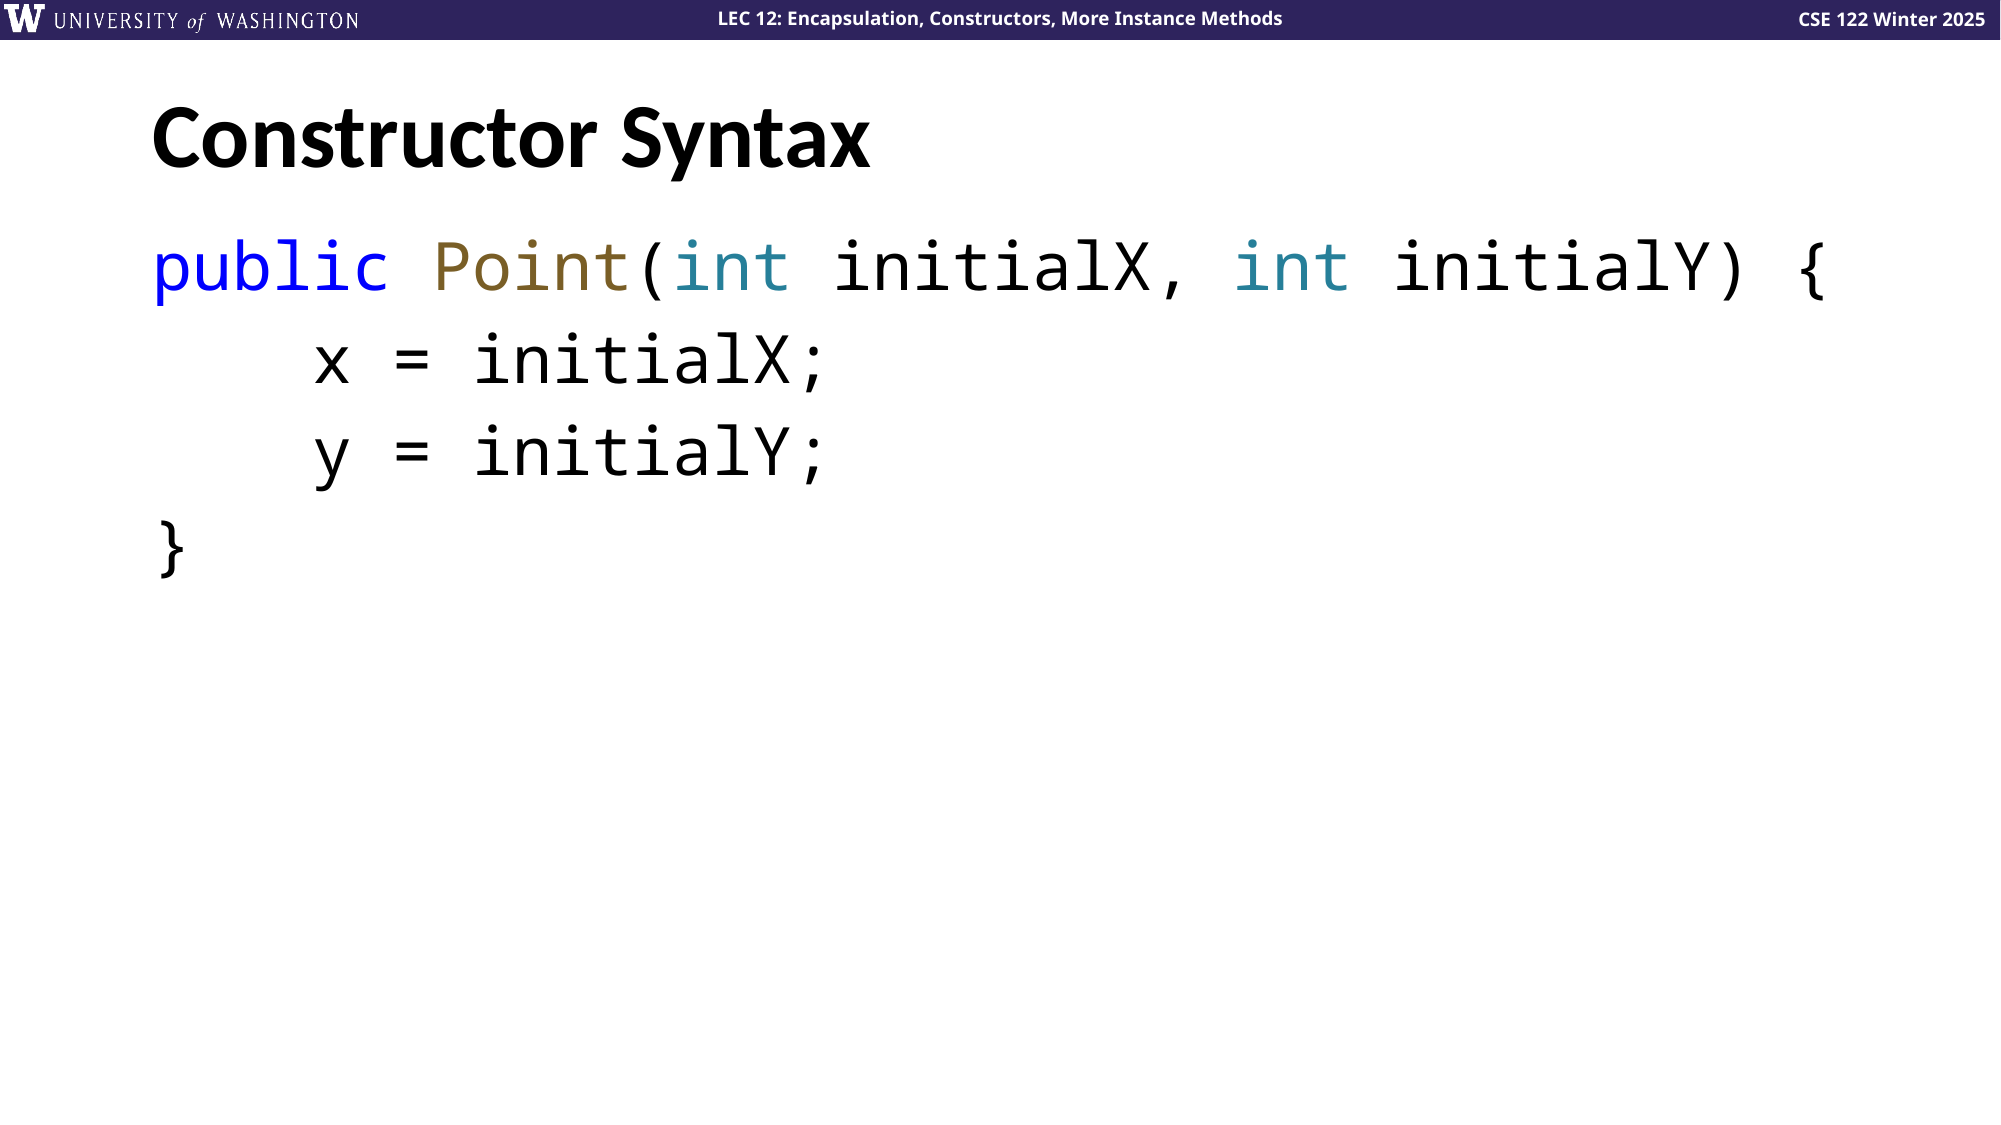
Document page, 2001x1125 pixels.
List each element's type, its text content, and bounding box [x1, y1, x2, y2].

picture [4, 4, 358, 33]
title Constructor Syntax [137, 74, 1863, 200]
list public Point(int initialX, int initialY) { x = initialX; y = initialY; } [137, 224, 1863, 1014]
